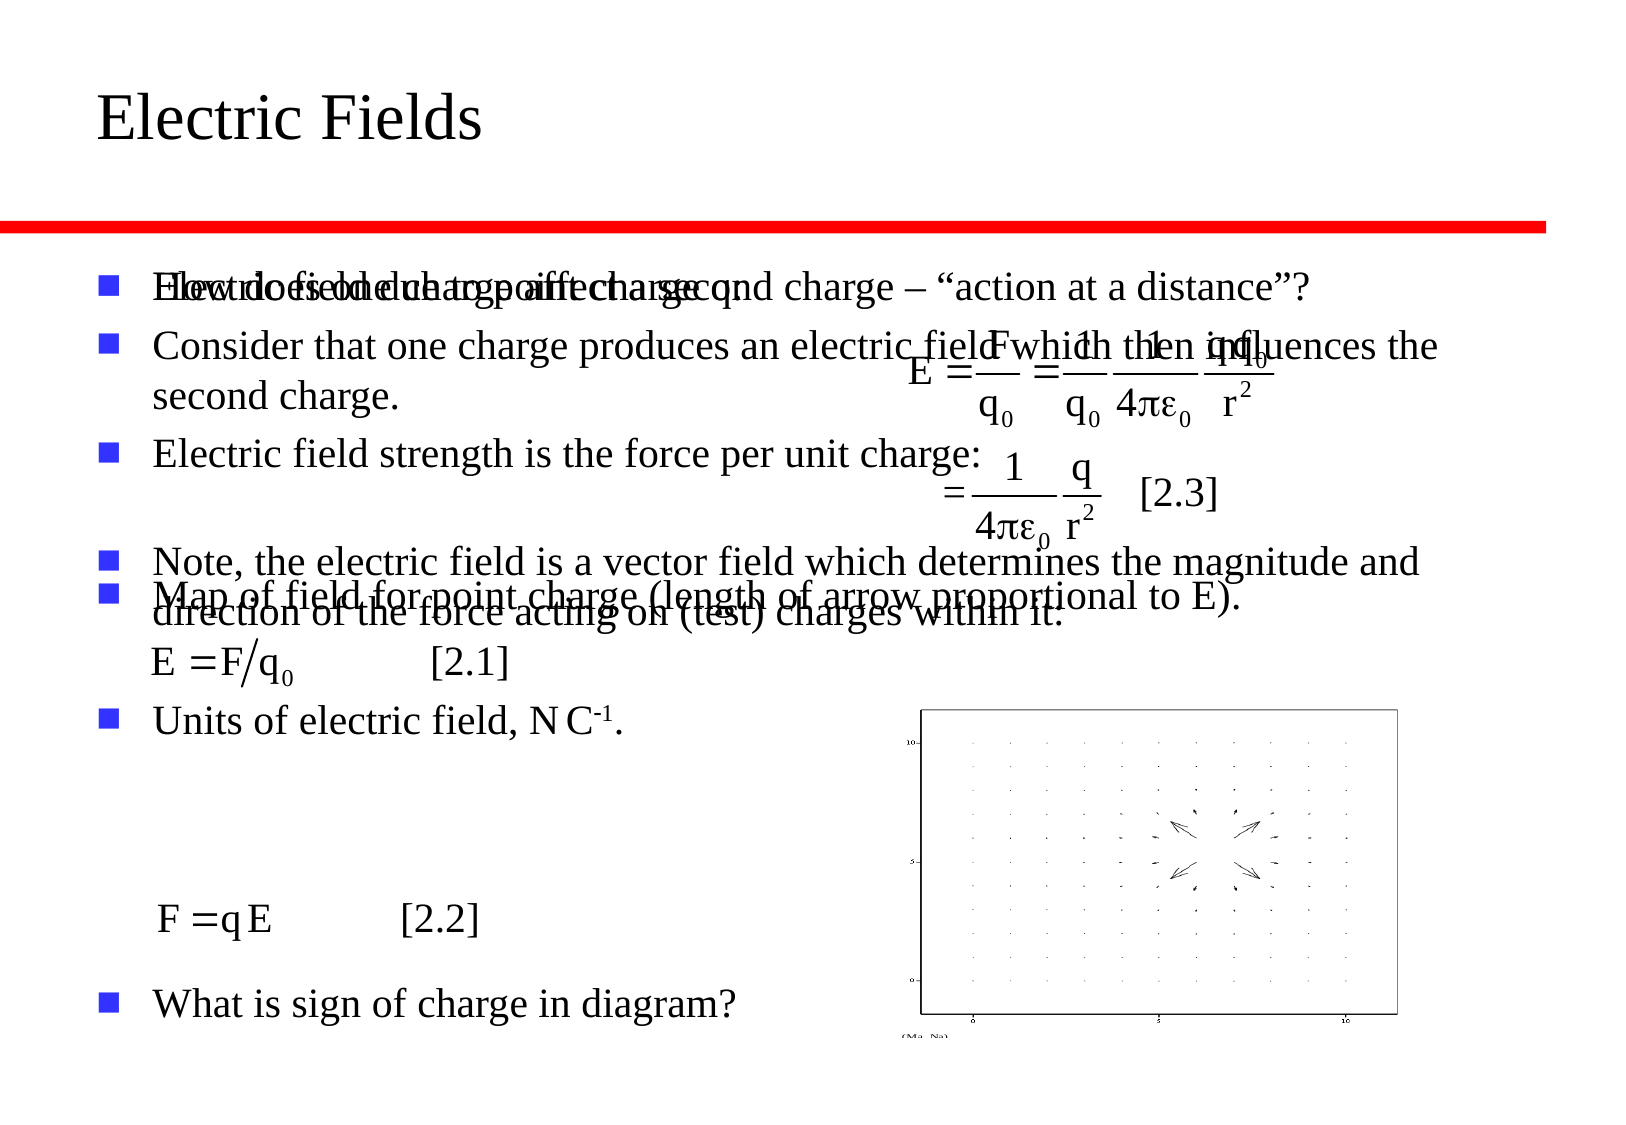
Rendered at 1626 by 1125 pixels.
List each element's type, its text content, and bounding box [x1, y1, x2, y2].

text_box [892, 634, 1495, 1039]
list Electric field due to point charge q: Map of field for point charge (length of arrow proportional to E). What is sign of charge in diagram? [80, 251, 1544, 1095]
title Electric Fields [80, 18, 1544, 207]
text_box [153, 890, 483, 948]
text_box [903, 321, 1280, 555]
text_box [146, 633, 512, 693]
